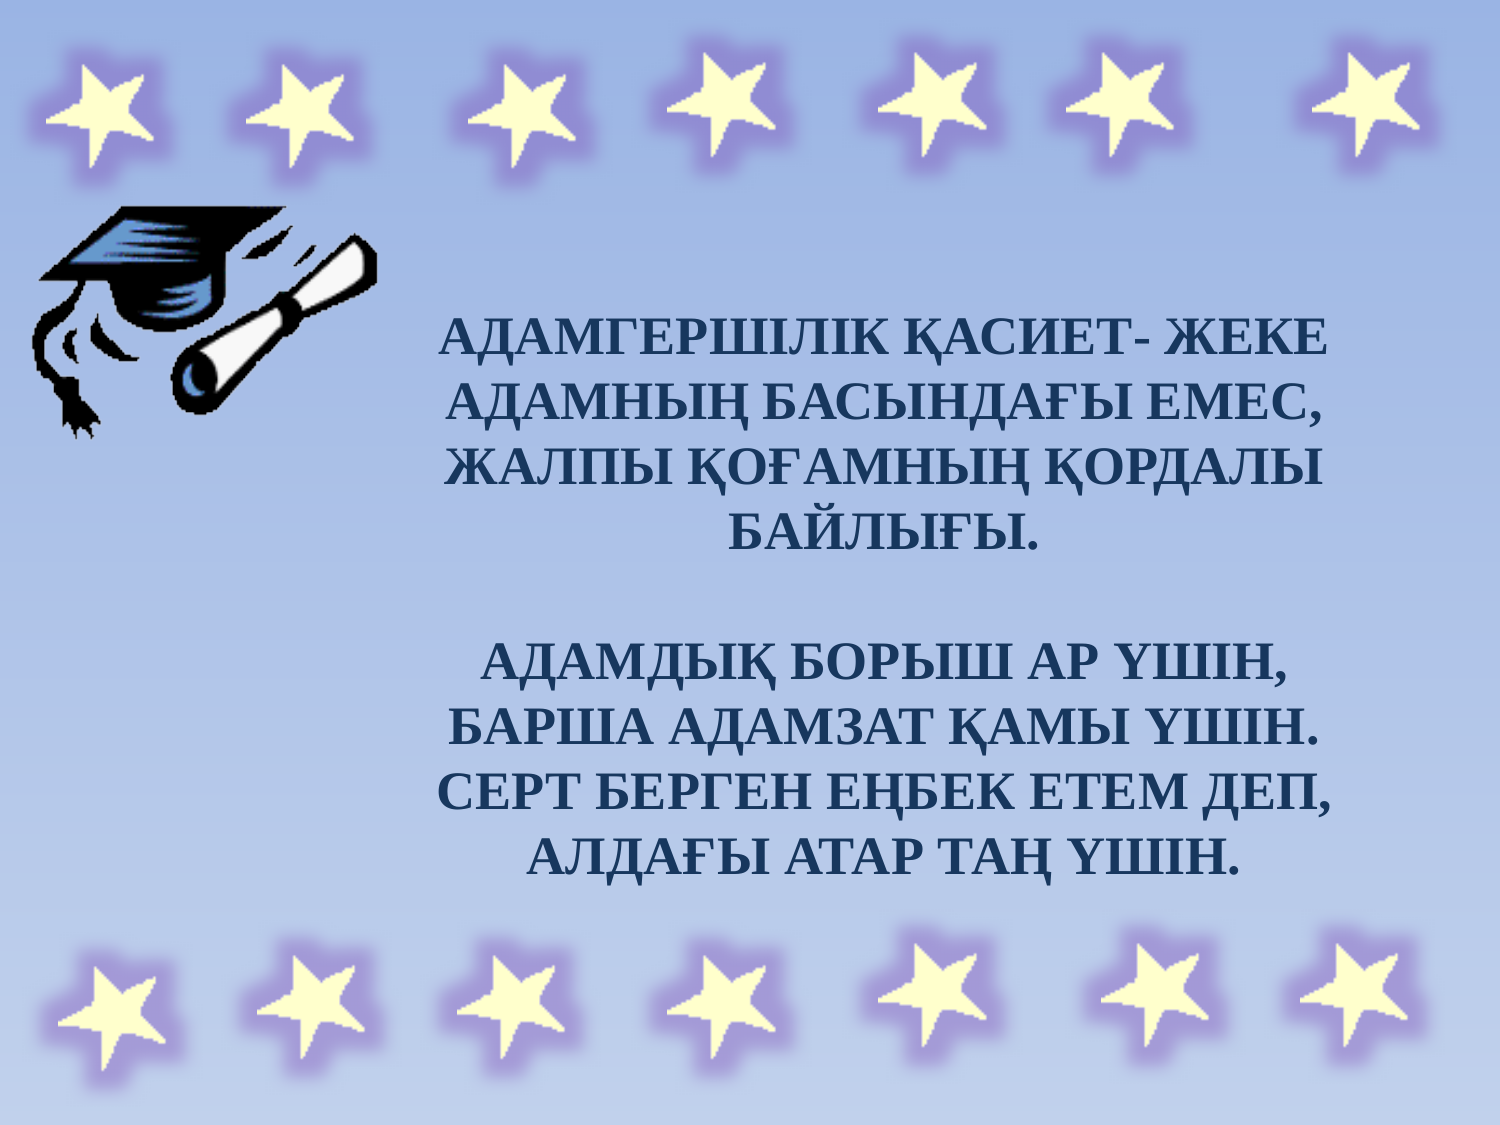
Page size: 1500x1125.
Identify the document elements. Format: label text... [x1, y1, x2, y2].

picture [456, 948, 575, 1062]
picture [667, 948, 786, 1062]
picture [0, 187, 527, 657]
picture [1066, 46, 1184, 160]
picture [245, 58, 364, 172]
picture [1300, 937, 1419, 1050]
picture [468, 58, 587, 172]
picture [1312, 46, 1430, 160]
picture [667, 46, 786, 160]
picture [878, 46, 997, 160]
picture [1101, 937, 1219, 1050]
picture [58, 960, 176, 1074]
picture [257, 948, 376, 1062]
text_box Адамгершілік қасиет- жеке адамның басындағы емес, жалпы қоғамның қордалы байлығы. Адамдық борыш ар үшін, Барша адамзат қамы үшін. Серт берген еңбек етем деп, Алдағы атар таң үшін. [410, 292, 1360, 893]
picture [46, 58, 165, 172]
picture [878, 937, 997, 1050]
